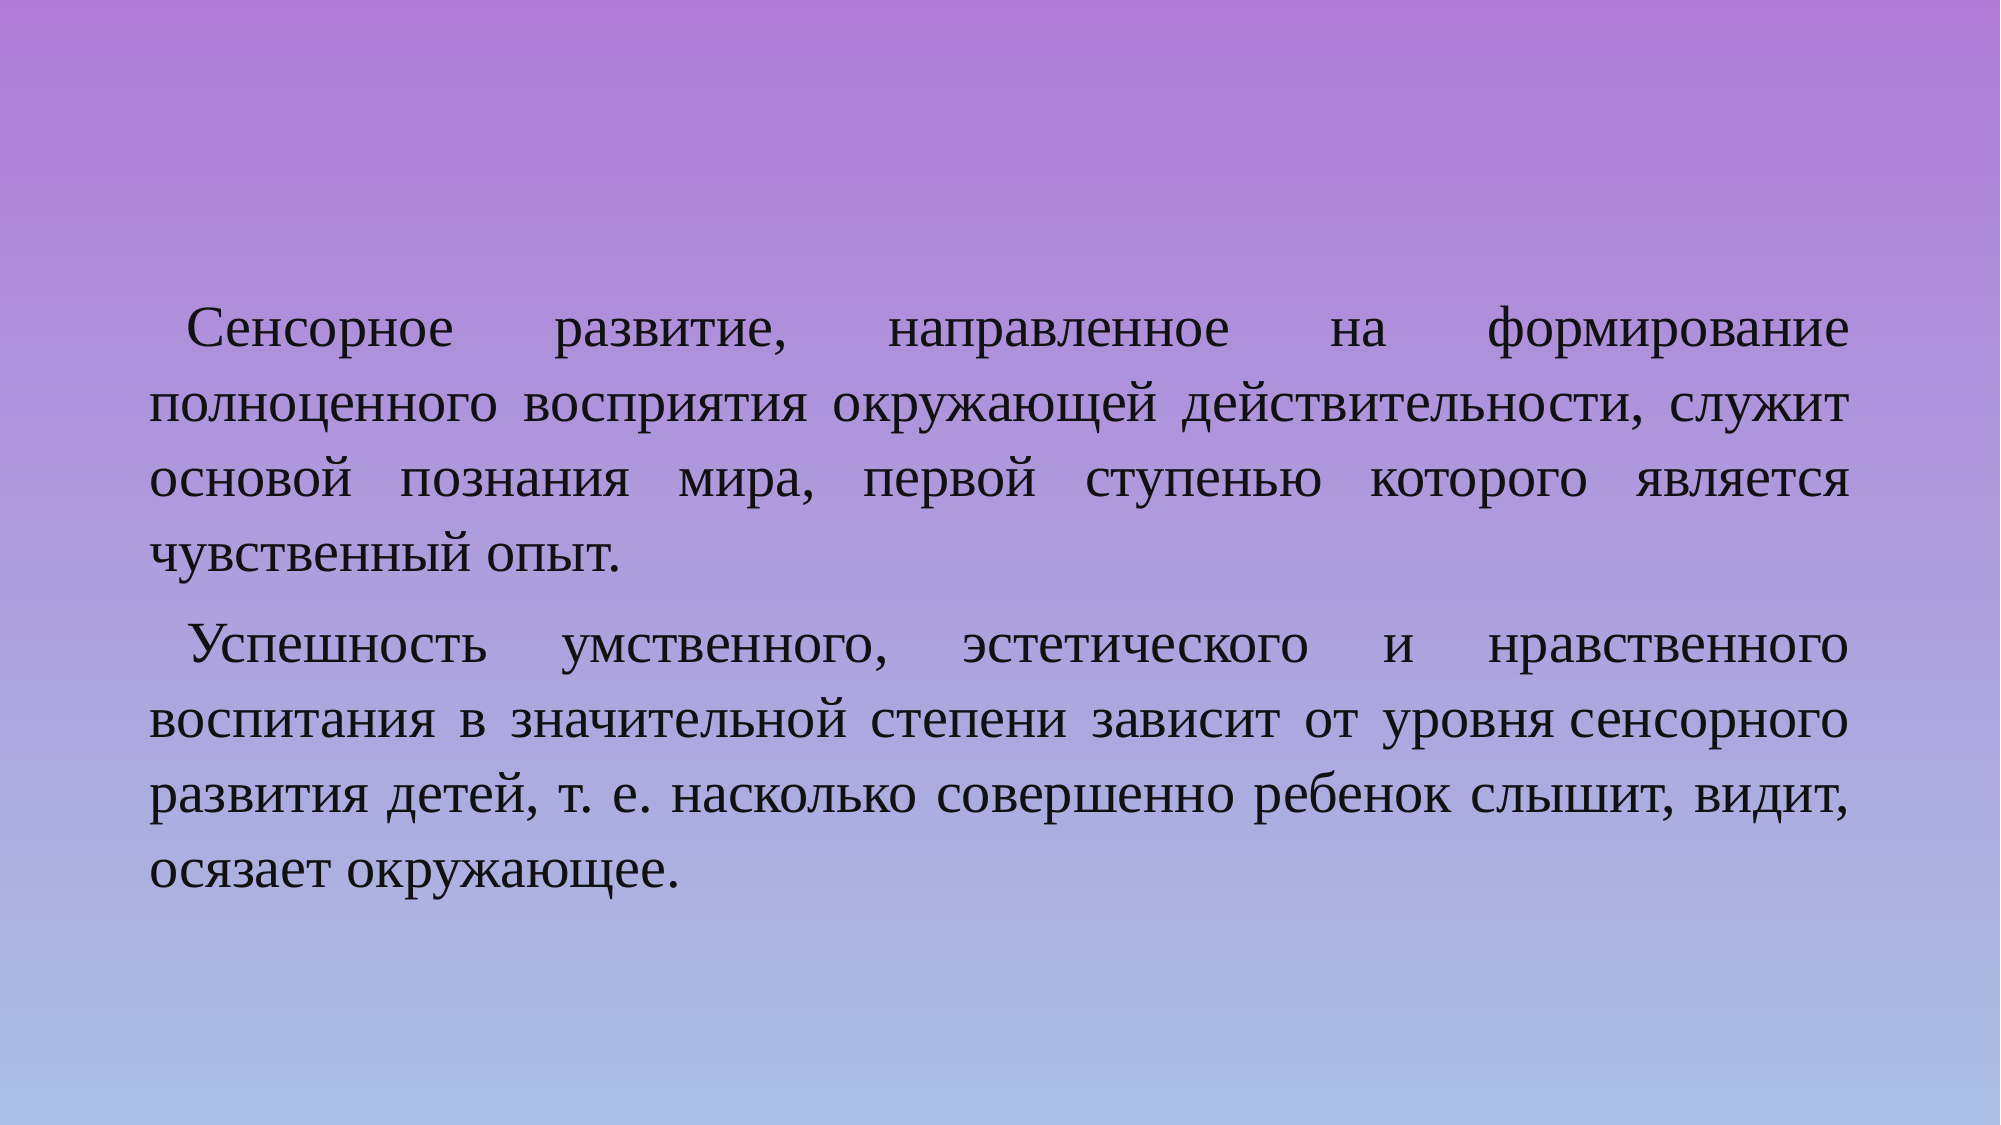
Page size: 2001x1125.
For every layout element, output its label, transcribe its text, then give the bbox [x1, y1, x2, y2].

text_box Сенсорное развитие, направленное на формирование полноценного восприятия окружающей действительности, служит основой познания мира, первой ступенью которого является чувственный опыт. Успешность умственного, эстетического и нравственного воспитания в значительной степени зависит от уровня сенсорного развития детей, т. е. насколько совершенно ребенок слышит, видит, осязает окружающее. [134, 276, 1866, 907]
